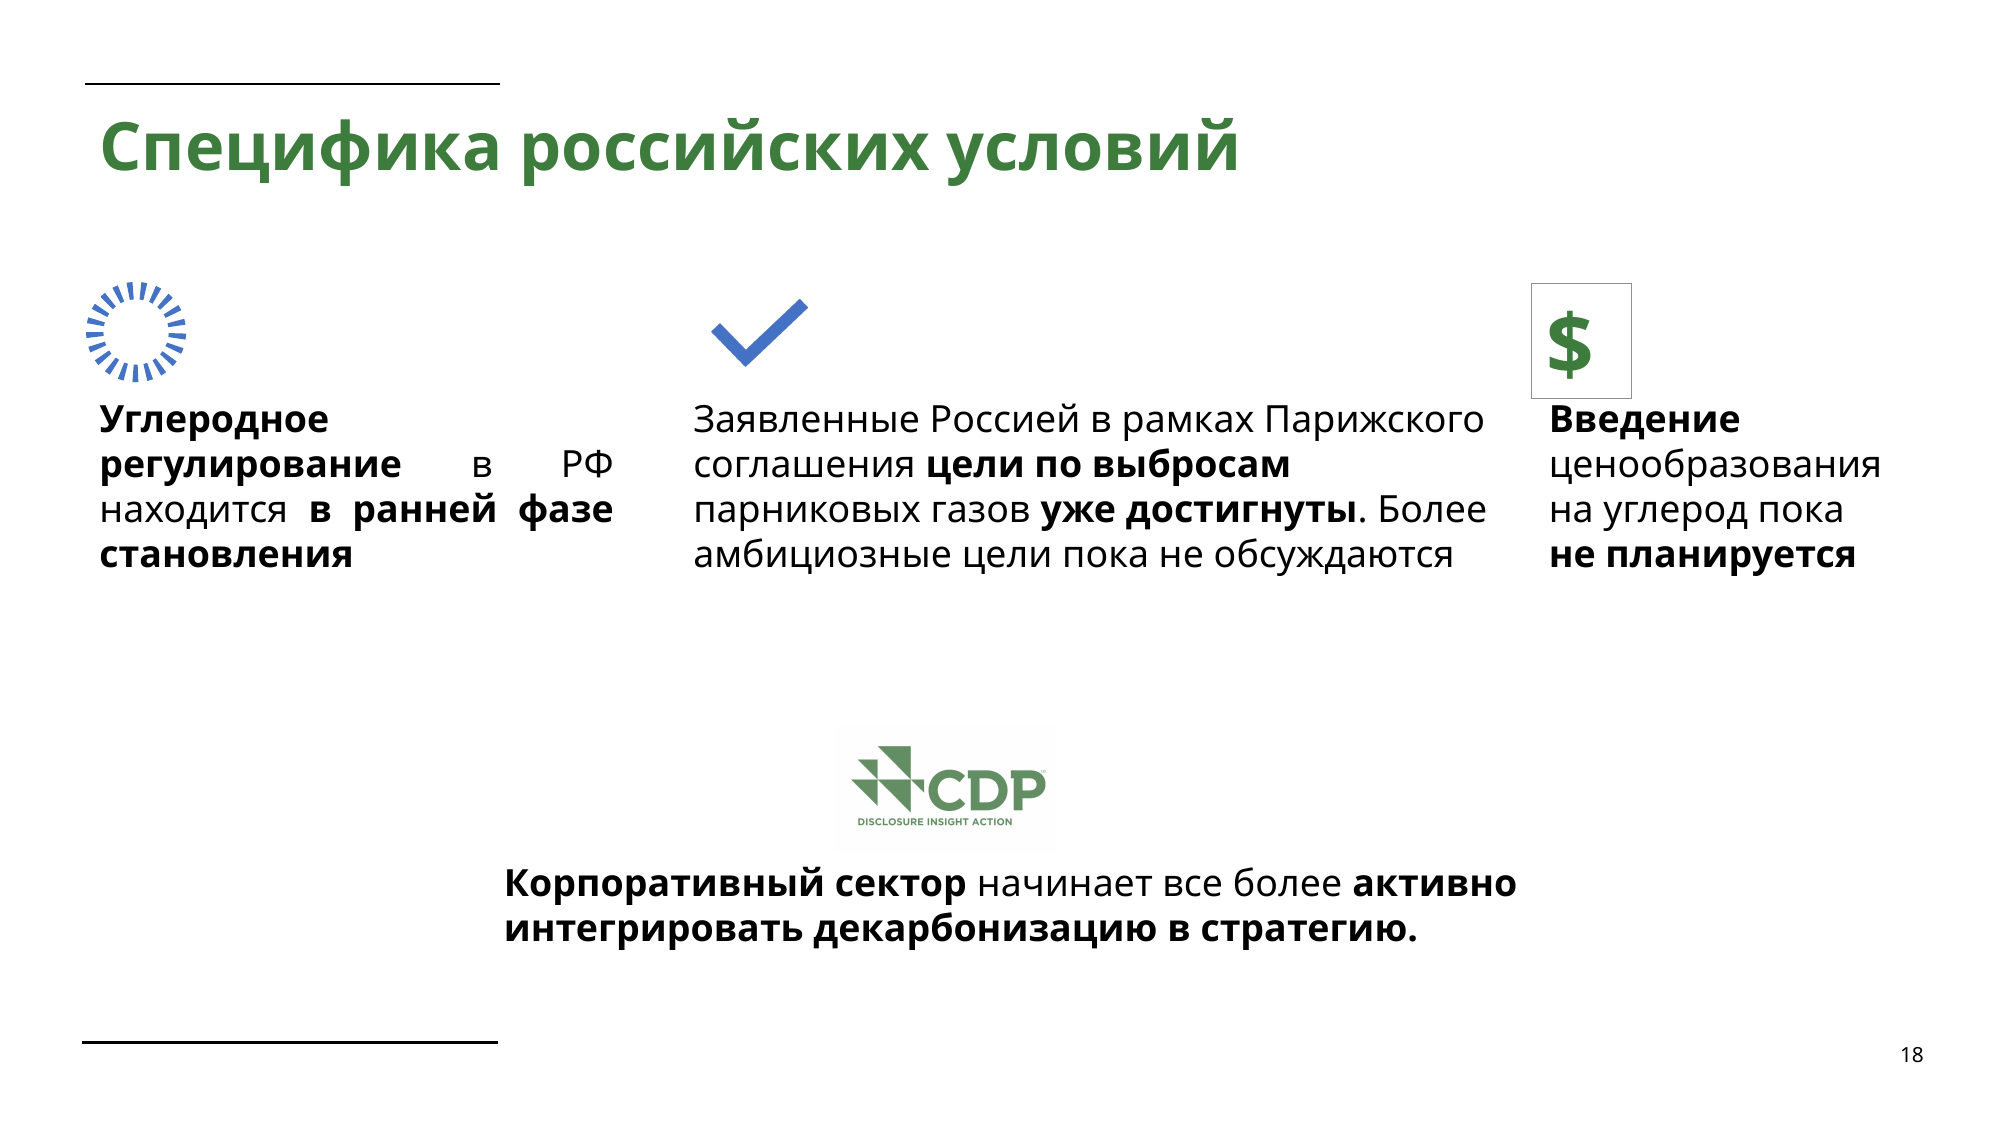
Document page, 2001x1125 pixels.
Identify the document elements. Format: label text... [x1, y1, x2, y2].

text_box Специфика российских условий [84, 105, 1869, 209]
text_box Введение ценообразования на углерод пока не планируется [1534, 387, 1939, 583]
text_box Углеродное регулирование в РФ находится в ранней фазе становления [84, 387, 629, 583]
picture [709, 282, 810, 383]
text_box $ [1531, 283, 1632, 399]
text_box Корпоративный сектор начинает все более активно интегрировать декарбонизацию в стратегию. [489, 851, 1632, 957]
picture [835, 726, 1056, 852]
text_box 18 [1862, 1025, 1939, 1086]
text_box Заявленные Россией в рамках Парижского соглашения цели по выбросам парниковых газов уже достигнуты. Более амбициозные цели пока не обсуждаются [678, 387, 1504, 583]
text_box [86, 282, 187, 383]
